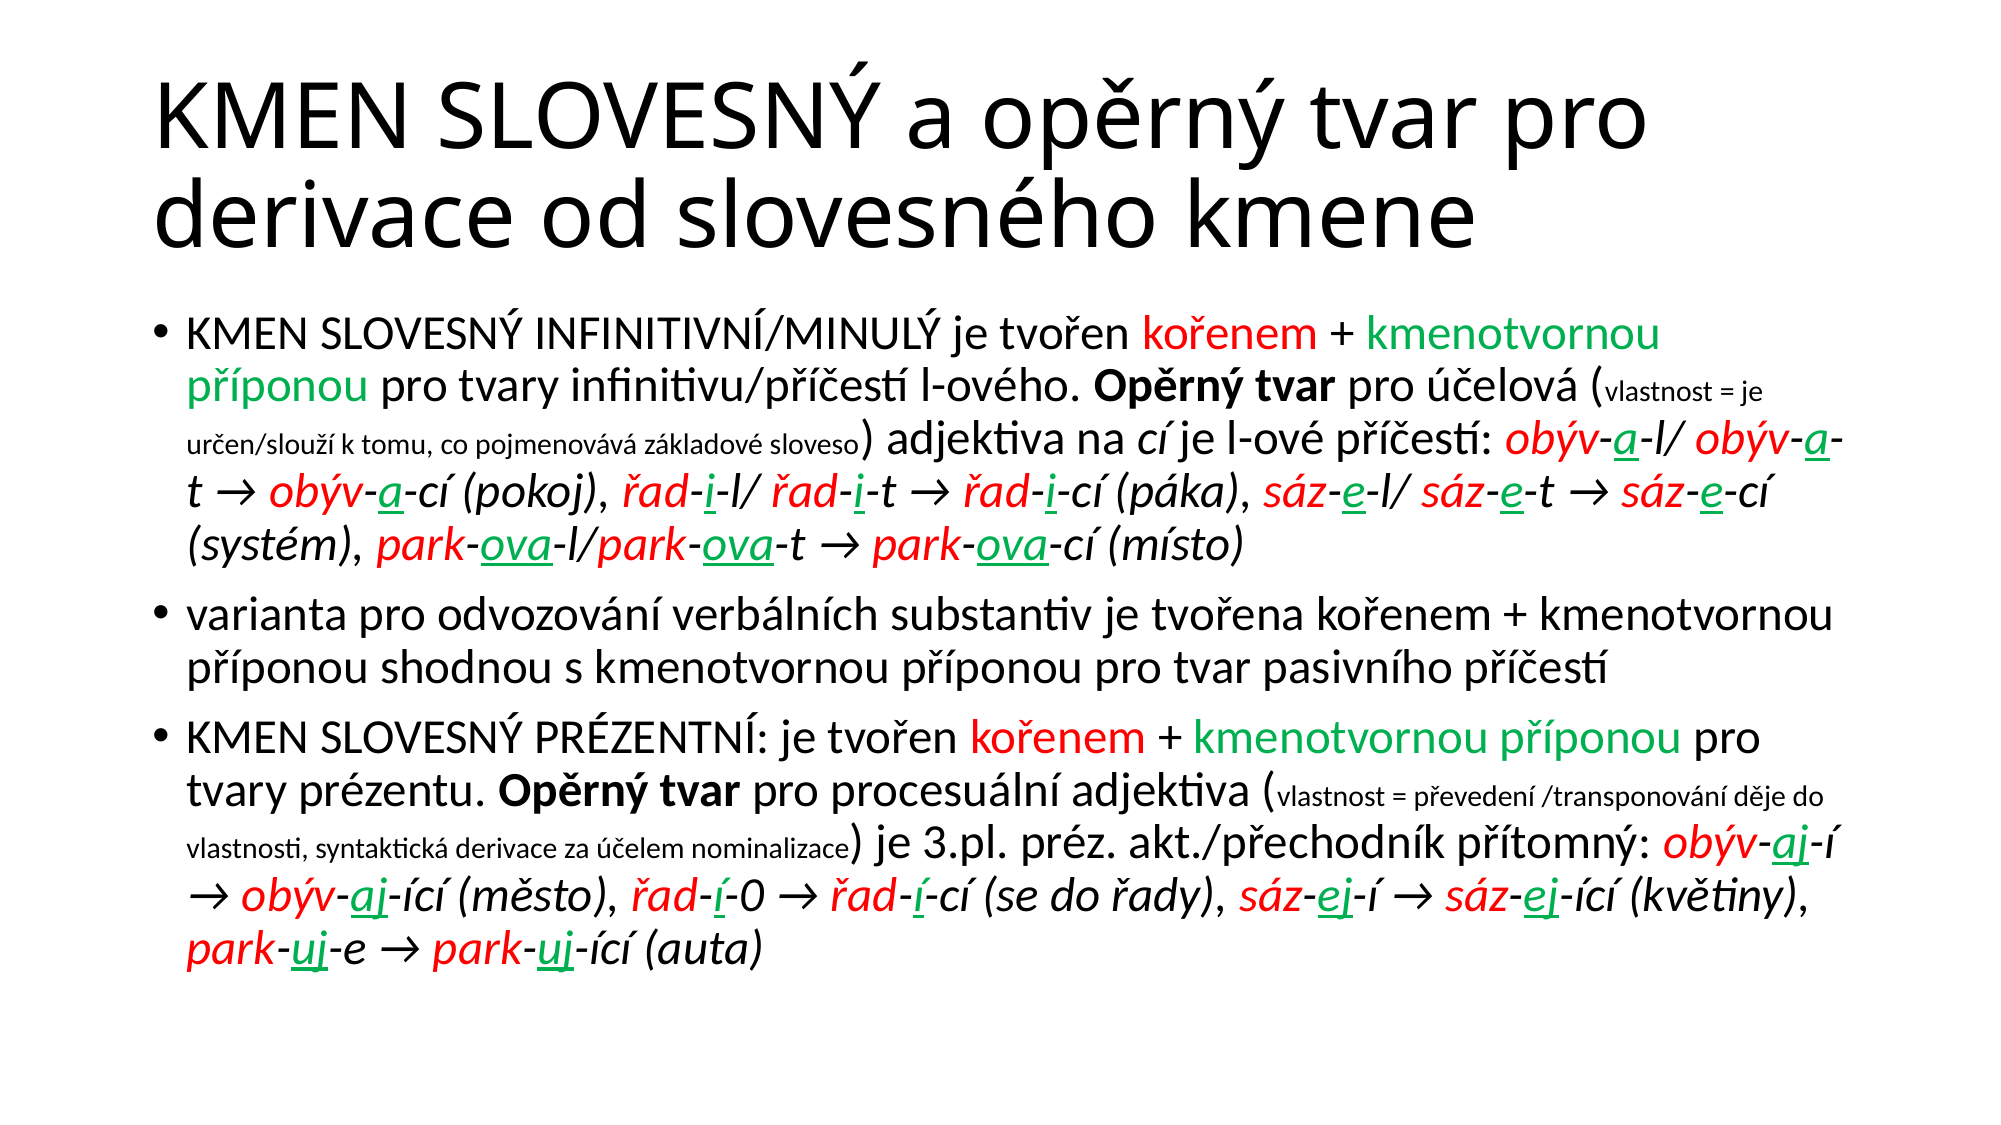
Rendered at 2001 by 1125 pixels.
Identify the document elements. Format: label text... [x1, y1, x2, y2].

list KMEN SLOVESNÝ INFINITIVNÍ/MINULÝ je tvořen kořenem + kmenotvornou příponou pro tvary infinitivu/příčestí l-ového. Opěrný tvar pro účelová (vlastnost = je určen/slouží k tomu, co pojmenovává základové sloveso) adjektiva na cí je l-ové příčestí: obýv-a-l/ obýv-a-t → obýv-a-cí (pokoj), řad-i-l/ řad-i-t → řad-i-cí (páka), sáz-e-l/ sáz-e-t → sáz-e-cí (systém), park-ova-l/park-ova-t → park-ova-cí (místo) varianta pro odvozování verbálních substantiv je tvořena kořenem + kmenotvornou příponou shodnou s kmenotvornou příponou pro tvar pasivního příčestí KMEN SLOVESNÝ PRÉZENTNÍ: je tvořen kořenem + kmenotvornou příponou pro tvary prézentu. Opěrný tvar pro procesuální adjektiva (vlastnost = převedení /transponování děje do vlastnosti, syntaktická derivace za účelem nominalizace) je 3.pl. préz. akt./přechodník přítomný: obýv-aj-í → obýv-aj-ící (město), řad-í-0 → řad-í-cí (se do řady), sáz-ej-í → sáz-ej-ící (květiny), park-uj-e → park-uj-ící (auta) [137, 299, 1863, 1014]
title KMEN SLOVESNÝ a opěrný tvar pro derivace od slovesného kmene [137, 59, 1863, 278]
